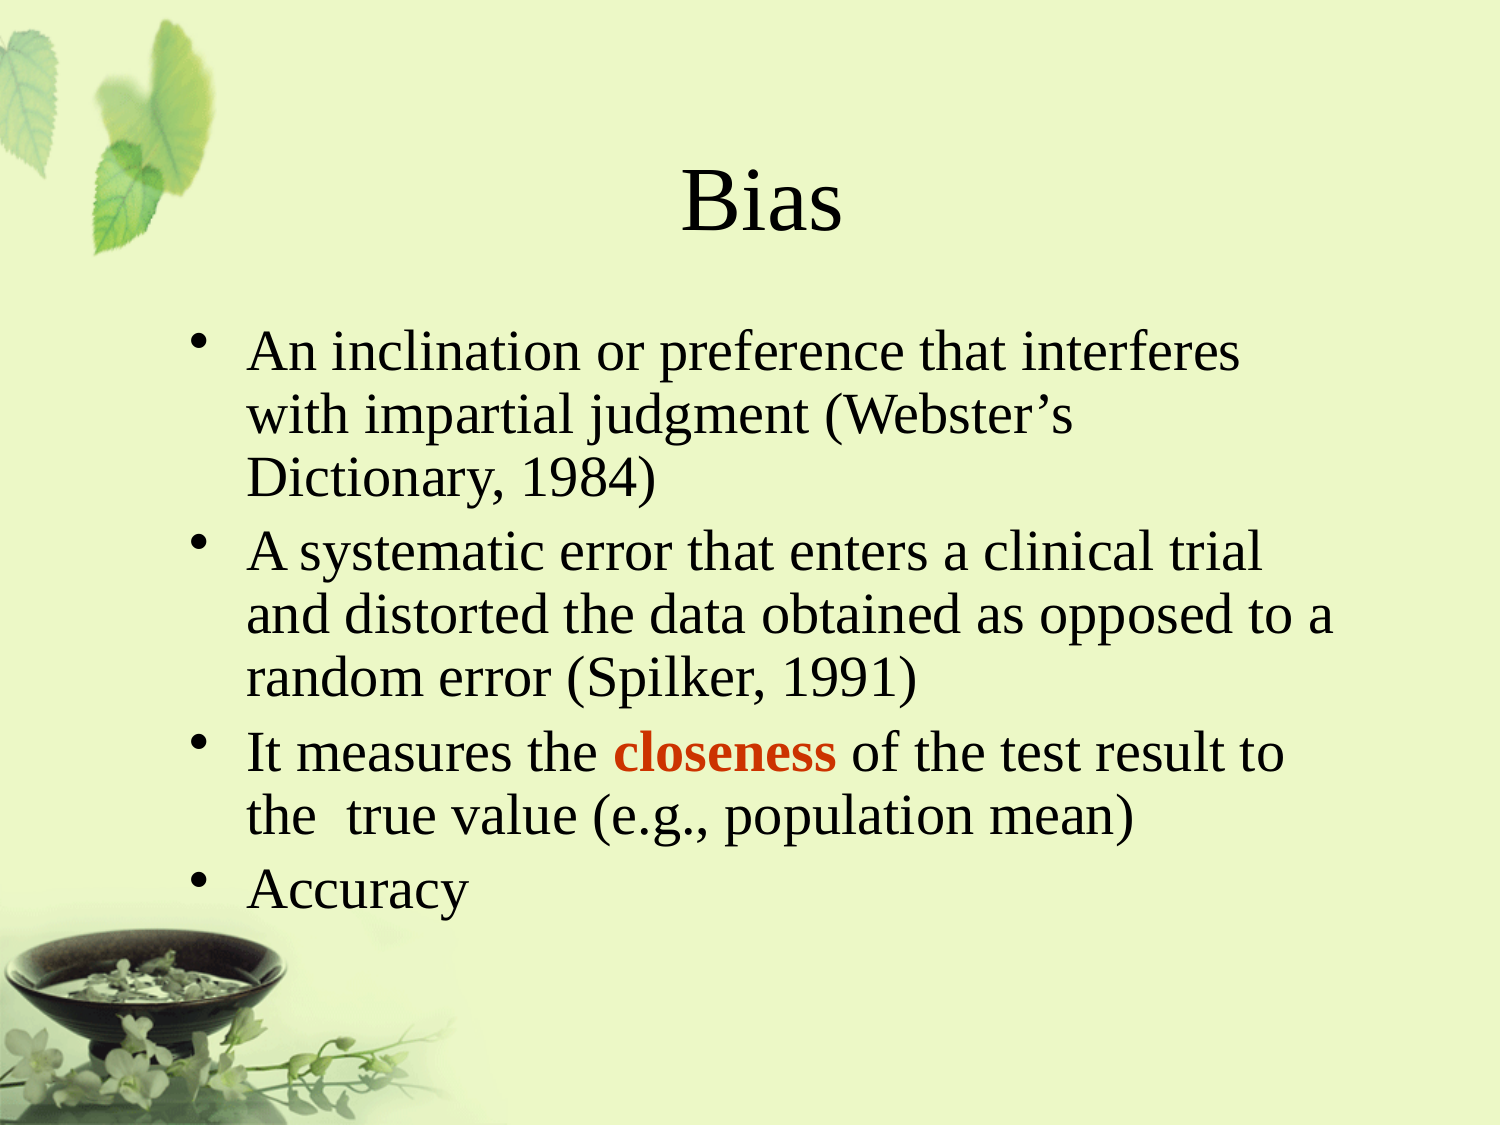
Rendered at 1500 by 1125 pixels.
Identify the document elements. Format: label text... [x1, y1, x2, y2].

picture [0, 0, 1500, 1125]
title Bias [174, 99, 1351, 288]
list An inclination or preference that interferes with impartial judgment (Webster’s Dictionary, 1984) A systematic error that enters a clinical trial and distorted the data obtained as opposed to a random error (Spilker, 1991) It measures the closeness of the test result to the true value (e.g., population mean) Accuracy [174, 312, 1351, 988]
